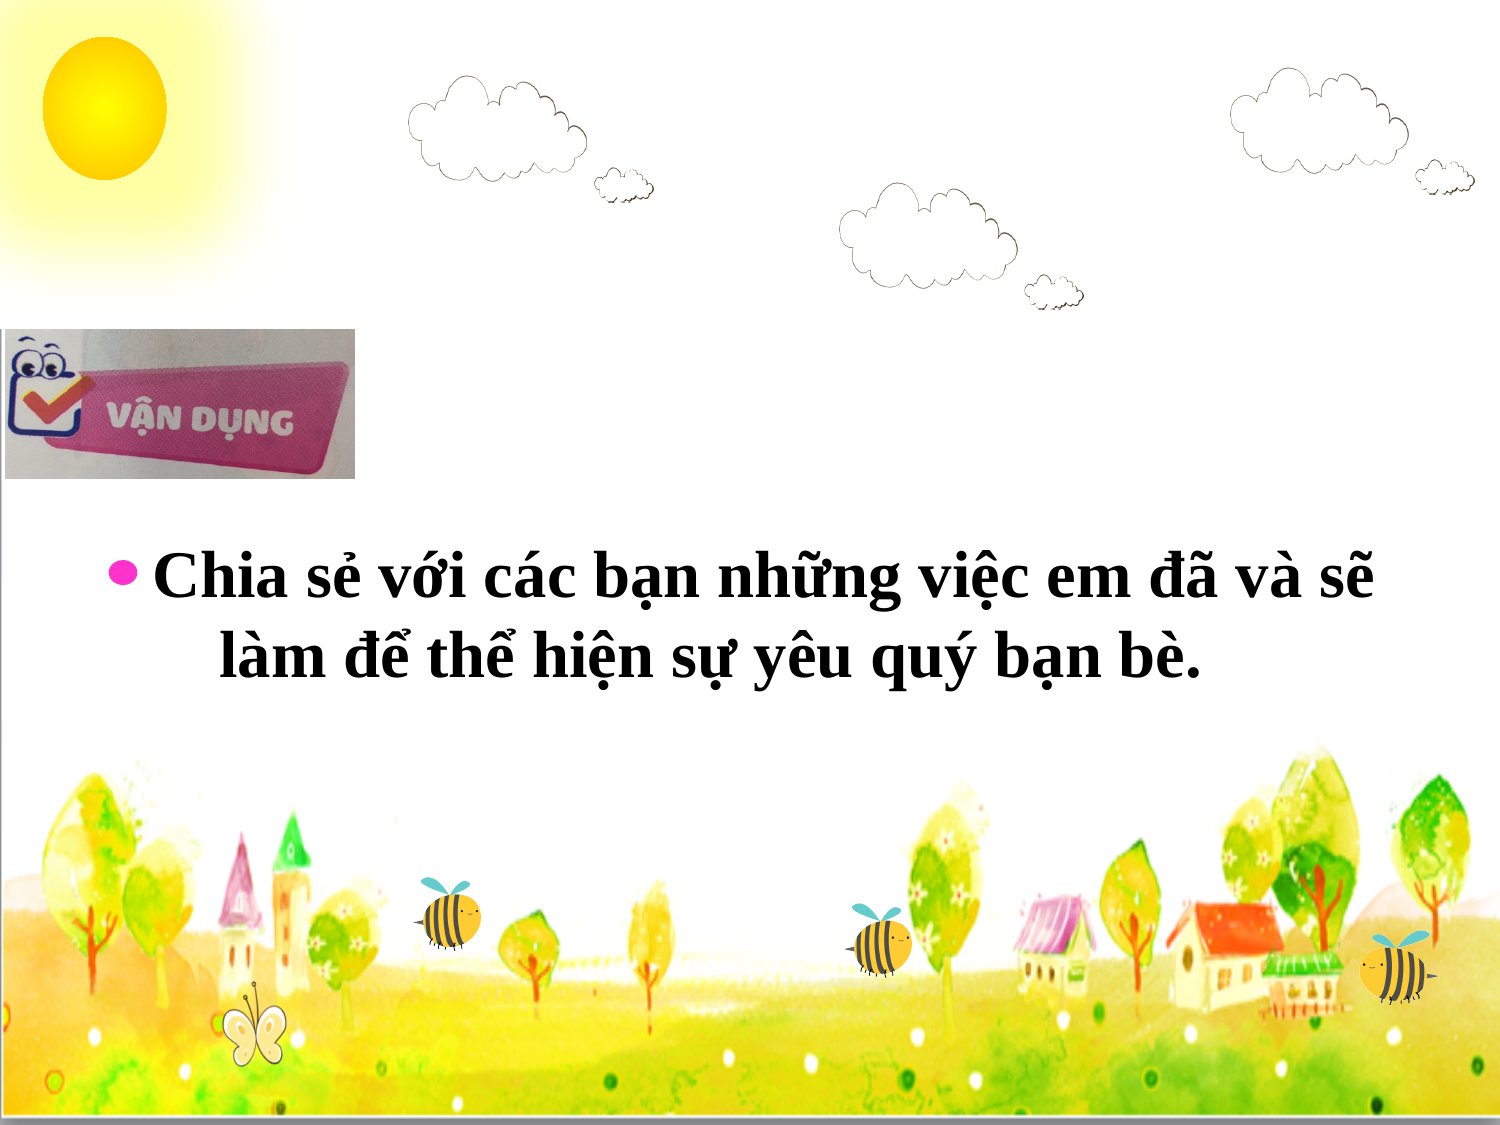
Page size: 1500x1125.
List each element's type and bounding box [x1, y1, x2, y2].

picture [406, 72, 679, 203]
picture [0, 328, 1500, 1125]
picture [836, 179, 1109, 310]
picture [1228, 64, 1500, 195]
text_box [40, 34, 169, 182]
